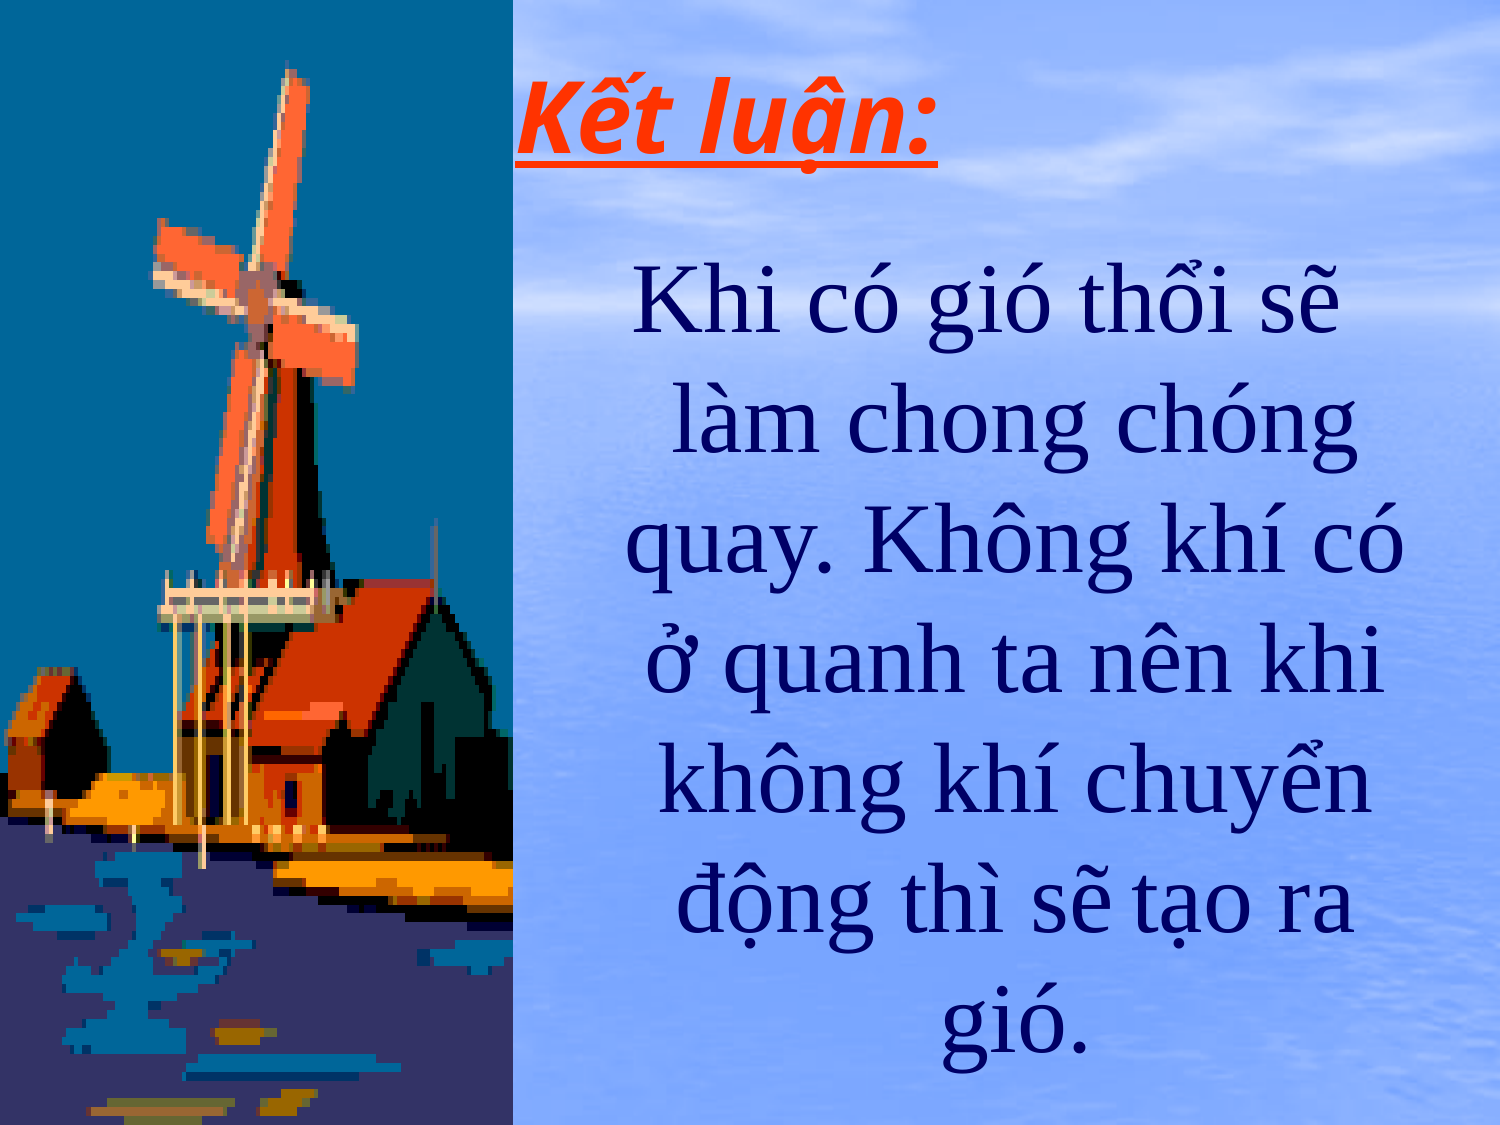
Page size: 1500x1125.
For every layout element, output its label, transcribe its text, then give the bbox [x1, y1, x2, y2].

picture [0, 61, 513, 1125]
list Khi có gió thổi sẽ làm chong chóng quay. Không khí có ở quanh ta nên khi không khí chuyển động thì sẽ tạo ra gió. [537, 224, 1438, 1125]
title Kết luận: [513, 0, 988, 228]
